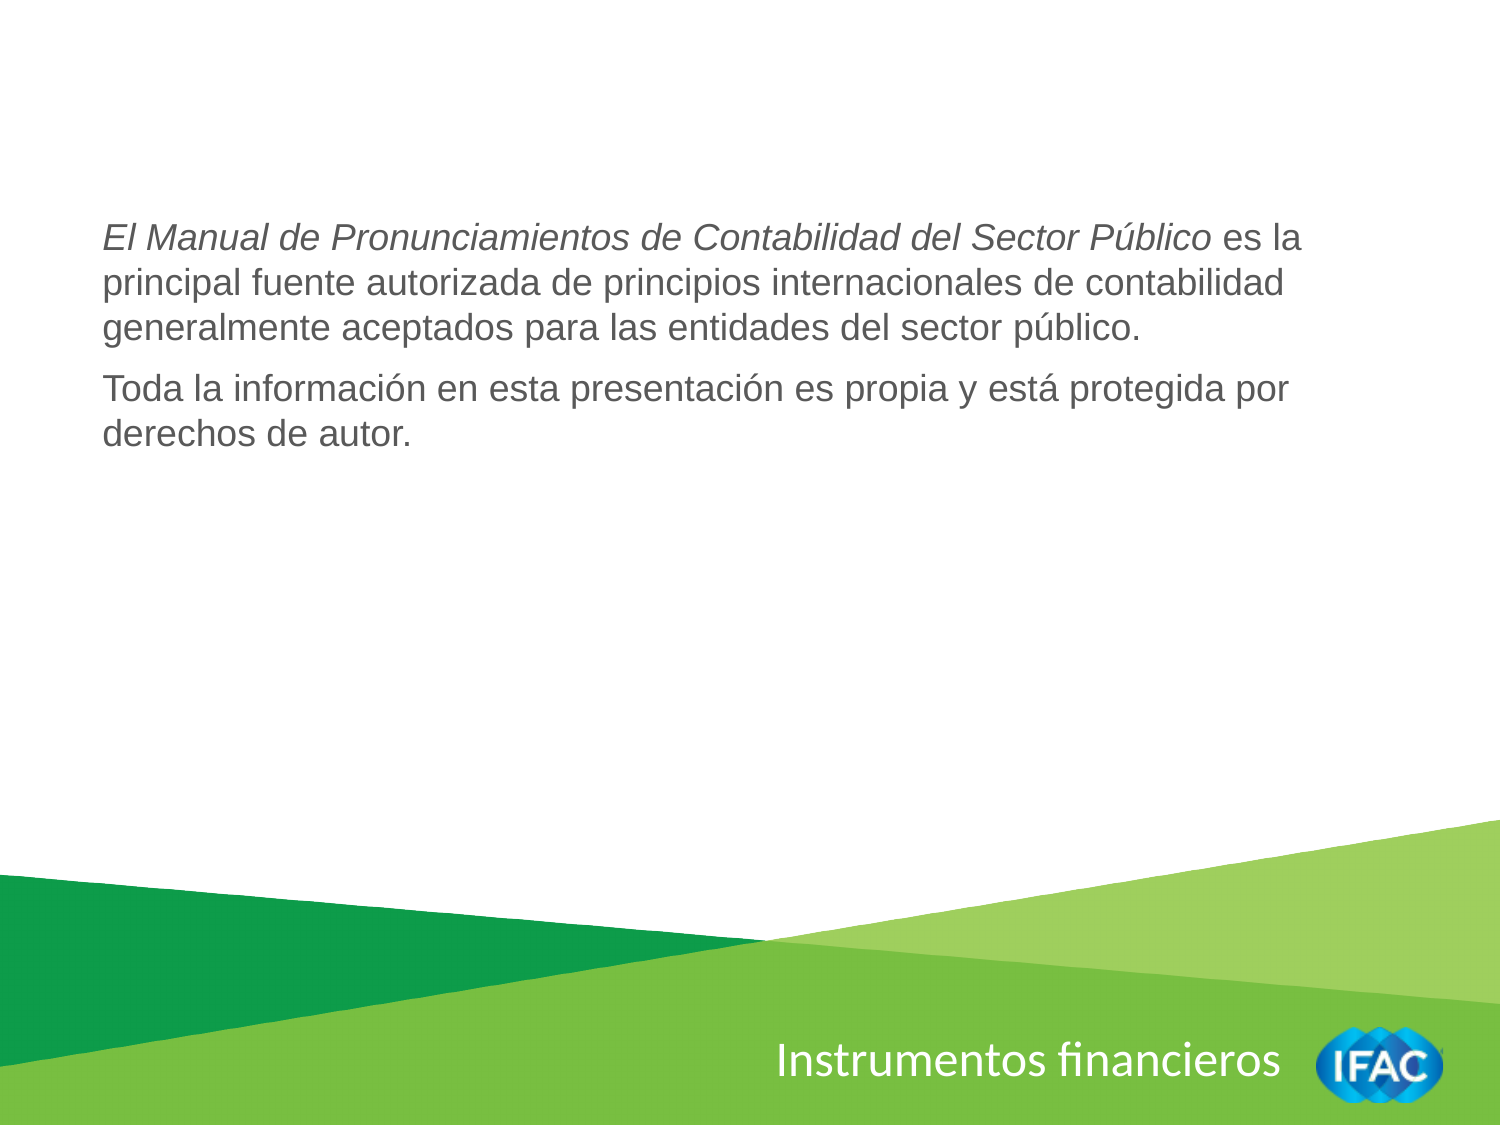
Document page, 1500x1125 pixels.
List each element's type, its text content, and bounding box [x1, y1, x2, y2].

text_box El Manual de Pronunciamientos de Contabilidad del Sector Público es la principal fuente autorizada de principios internacionales de contabilidad generalmente aceptados para las entidades del sector público. Toda la información en esta presentación es propia y está protegida por derechos de autor. [87, 144, 1415, 568]
picture [0, 442, 1500, 1125]
text_box Instrumentos financieros [87, 1018, 1296, 1094]
